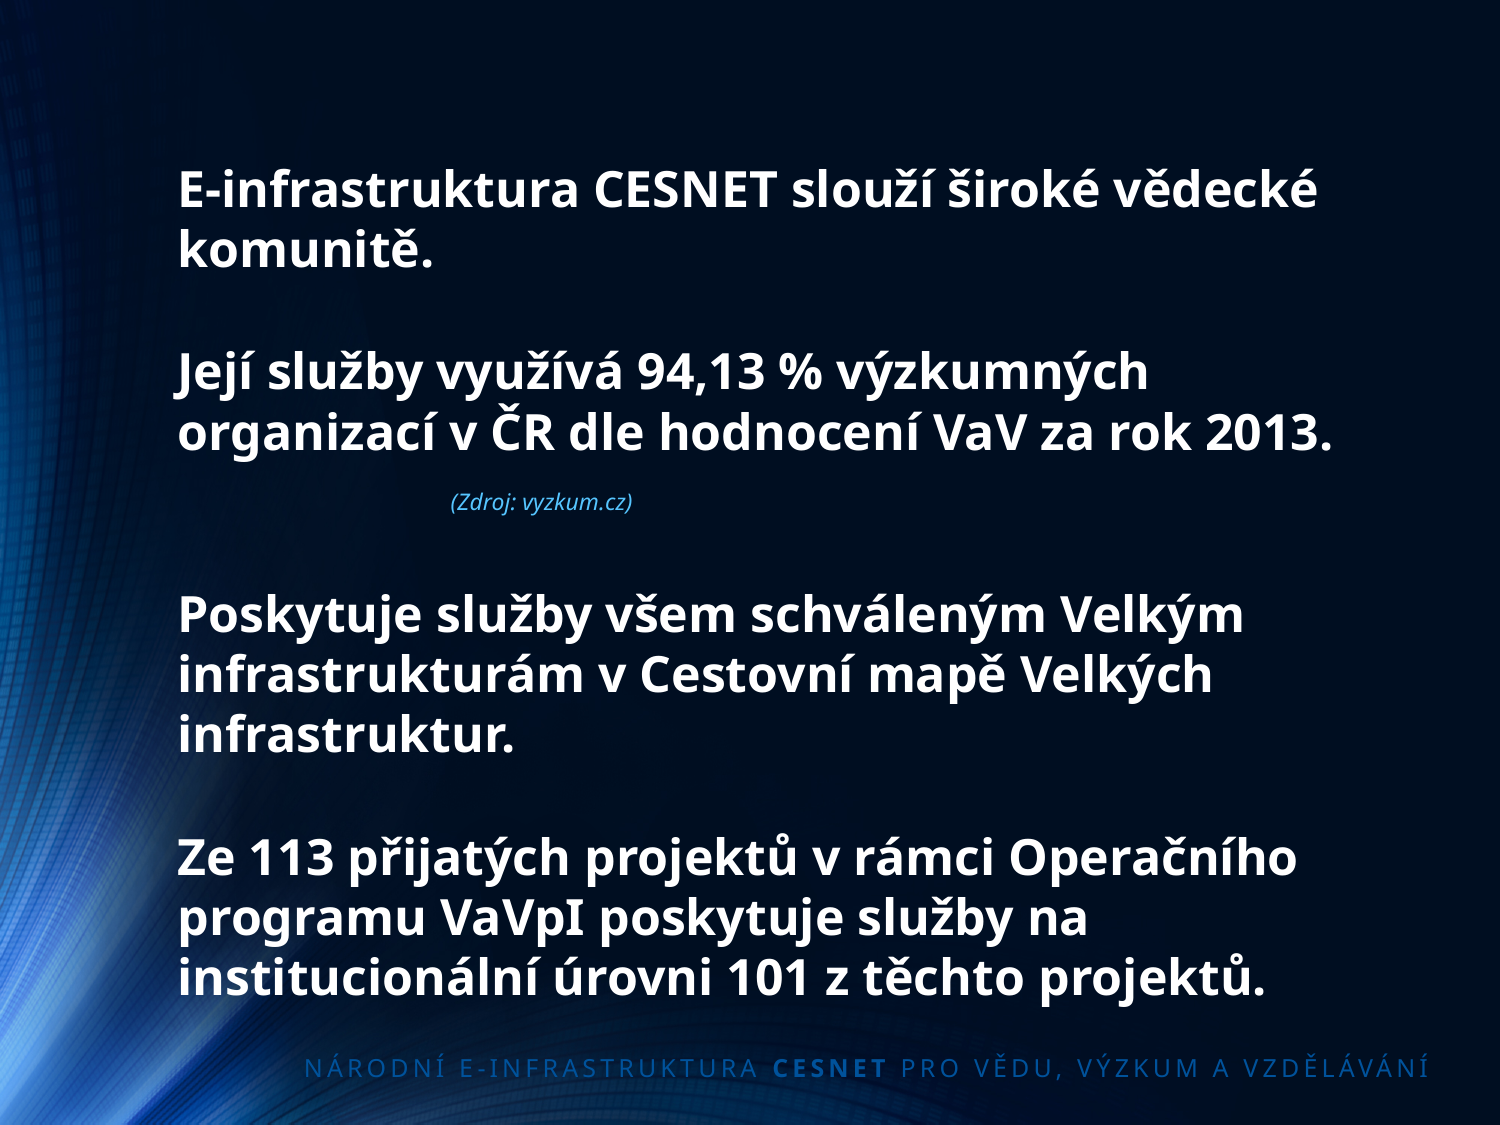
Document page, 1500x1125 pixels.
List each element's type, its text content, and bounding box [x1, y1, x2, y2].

picture [0, 0, 1500, 1125]
text_box Národní e-infrastruktura CESNET pro vědu, výzkum a vzdělávání [125, 1048, 1444, 1113]
list E-infrastruktura CESNET slouží široké vědecké komunitě. Její služby využívá 94,13 % výzkumných organizací v ČR dle hodnocení VaV za rok 2013. (Zdroj: vyzkum.cz) Poskytuje služby všem schváleným Velkým infrastrukturám v Cestovní mapě Velkých infrastruktur. Ze 113 přijatých projektů v rámci Operačního programu VaVpI poskytuje služby na institucionální úrovni 101 z těchto projektů. [162, 149, 1362, 938]
